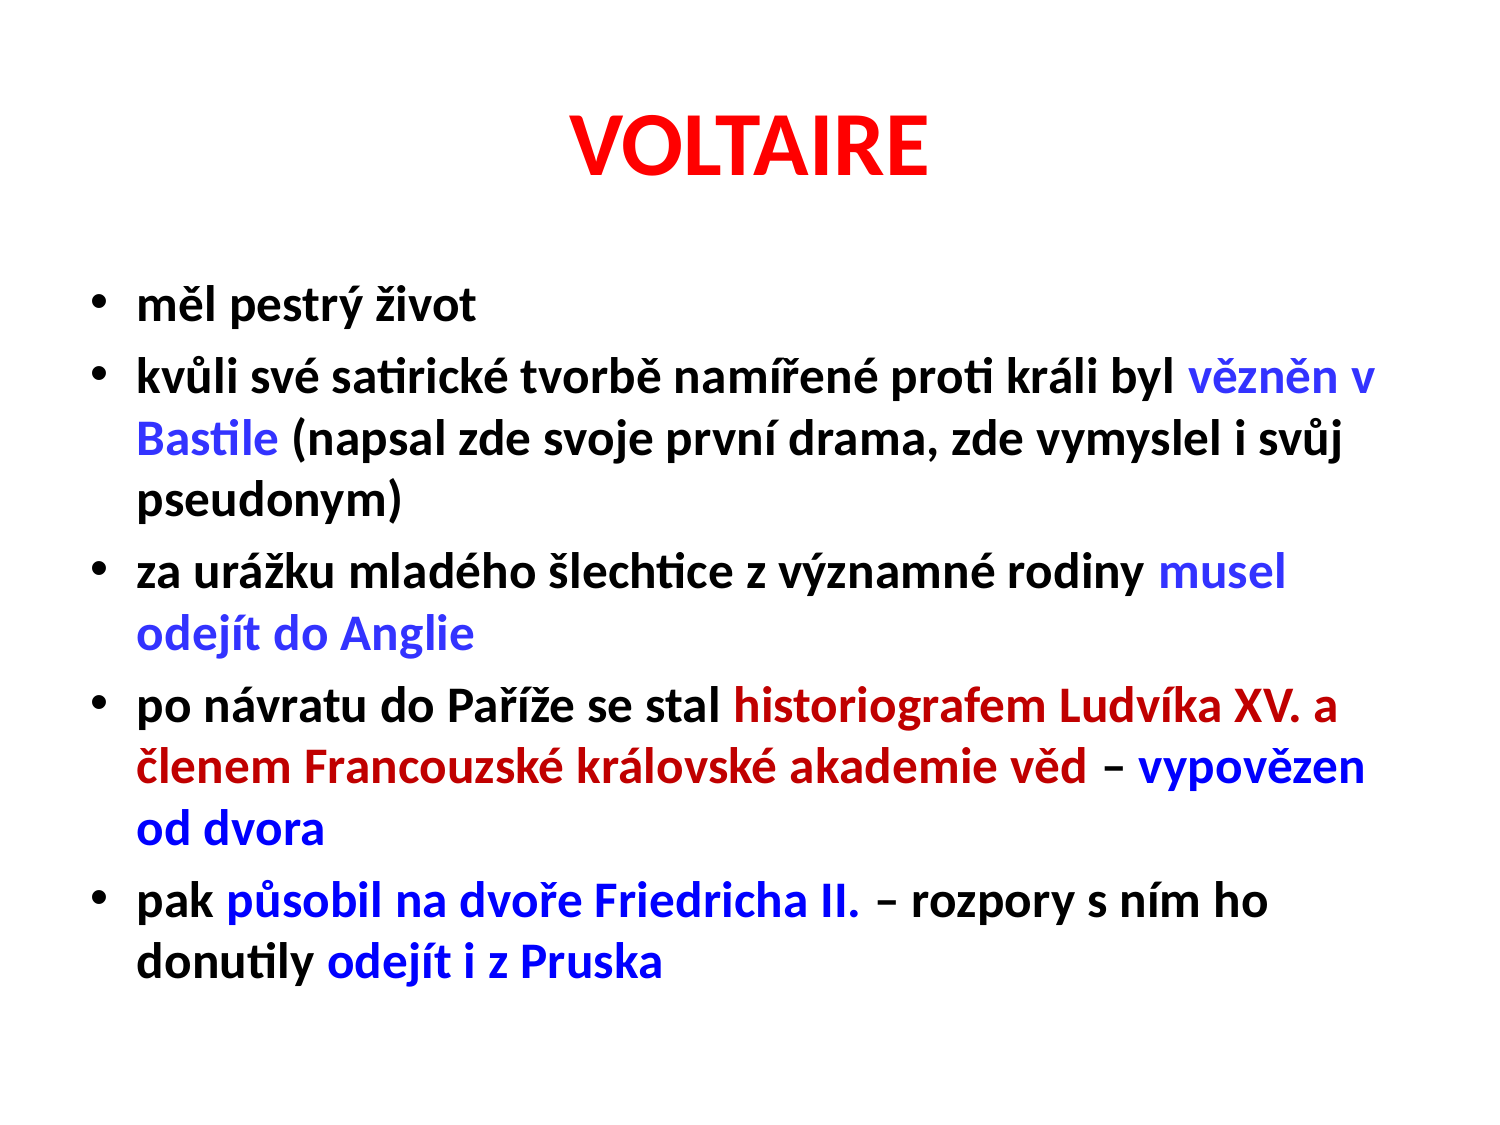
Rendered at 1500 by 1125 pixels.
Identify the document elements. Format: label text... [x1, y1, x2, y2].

title VOLTAIRE [75, 45, 1425, 233]
list měl pestrý život kvůli své satirické tvorbě namířené proti králi byl vězněn v Bastile (napsal zde svoje první drama, zde vymyslel i svůj pseudonym) za urážku mladého šlechtice z významné rodiny musel odejít do Anglie po návratu do Paříže se stal historiografem Ludvíka XV. a členem Francouzské královské akademie věd – vypovězen od dvora pak působil na dvoře Friedricha II. – rozpory s ním ho donutily odejít i z Pruska [75, 262, 1425, 1005]
